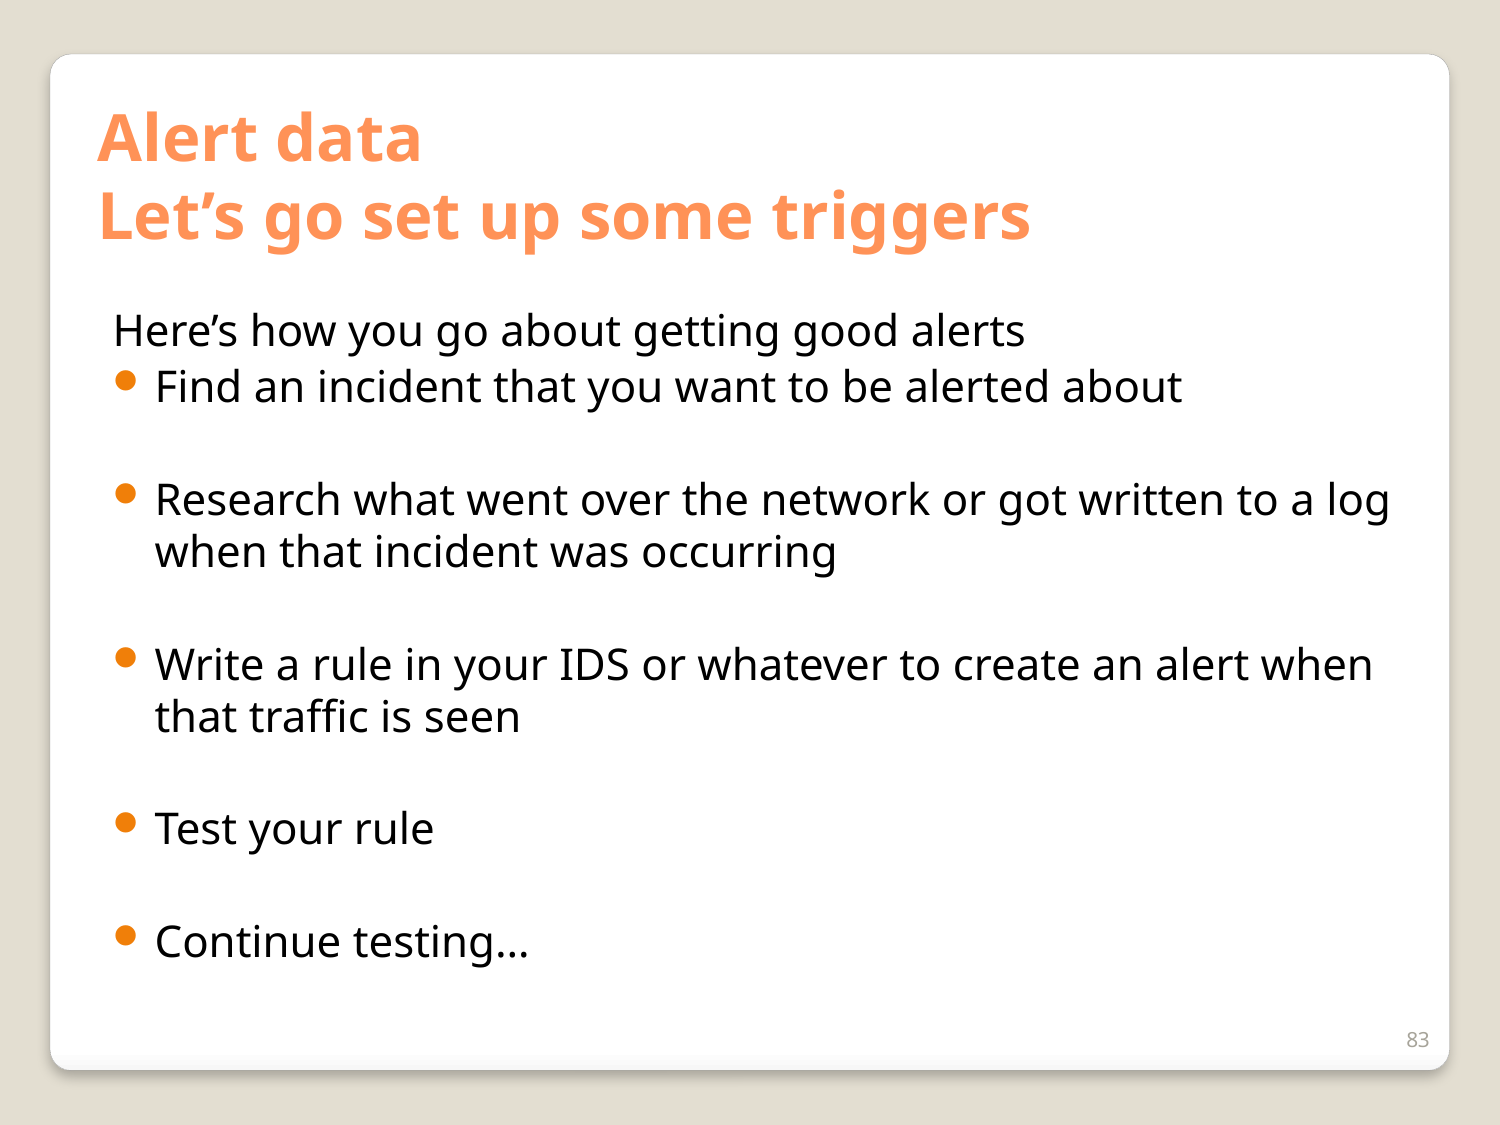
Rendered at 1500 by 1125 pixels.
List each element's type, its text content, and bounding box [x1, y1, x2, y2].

title Alert data Let’s go set up some triggers [82, 87, 1425, 260]
slide_number 83 [1369, 1002, 1445, 1063]
list Here’s how you go about getting good alerts Find an incident that you want to be alerted about Research what went over the network or got written to a log when that incident was occurring Write a rule in your IDS or whatever to create an alert when that traffic is seen Test your rule Continue testing… [82, 288, 1425, 975]
